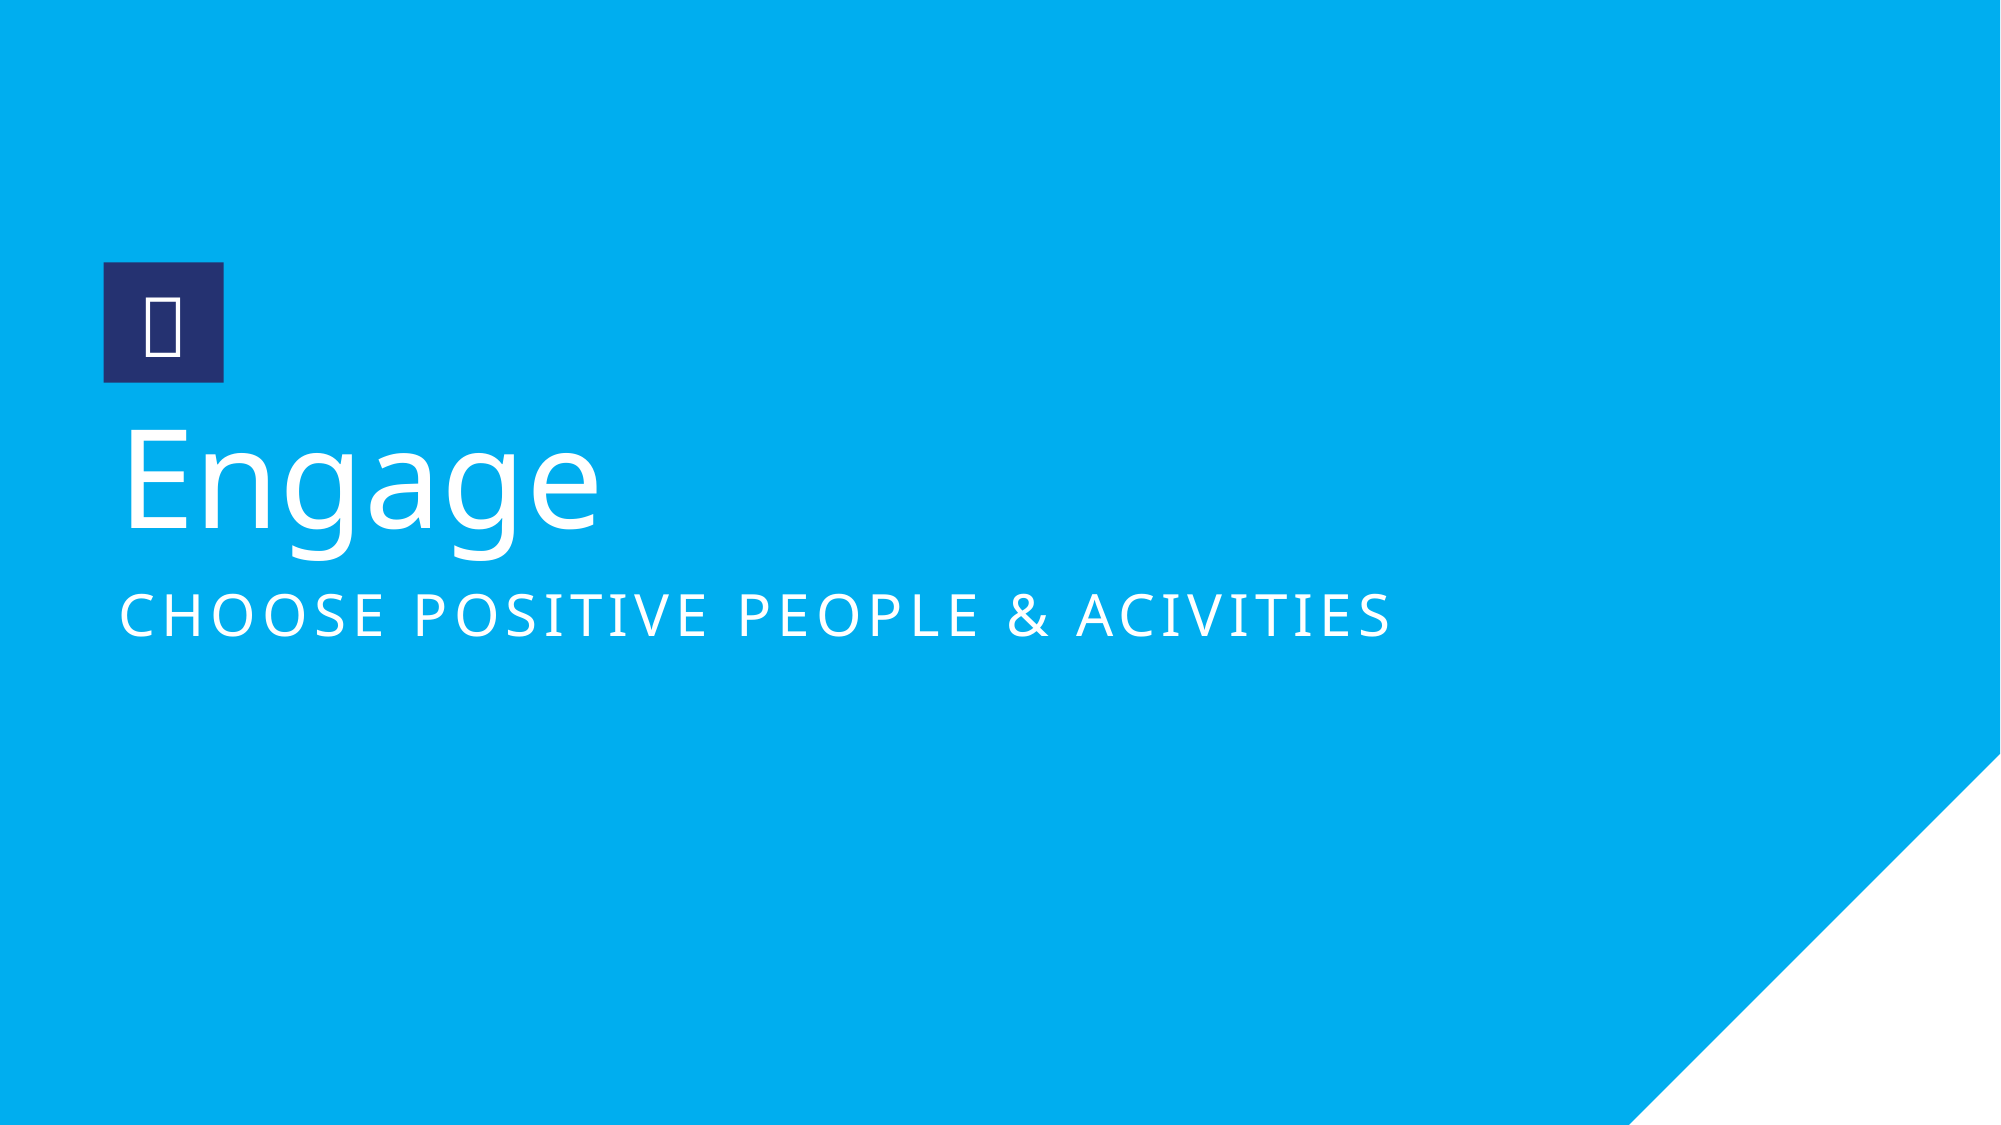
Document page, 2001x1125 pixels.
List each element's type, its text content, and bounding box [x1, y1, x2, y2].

list  [103, 262, 224, 383]
title Engage [103, 408, 1807, 565]
subtitle CHOOSE POSITIVE PEOPLE & ACIVITIES [103, 578, 1820, 722]
